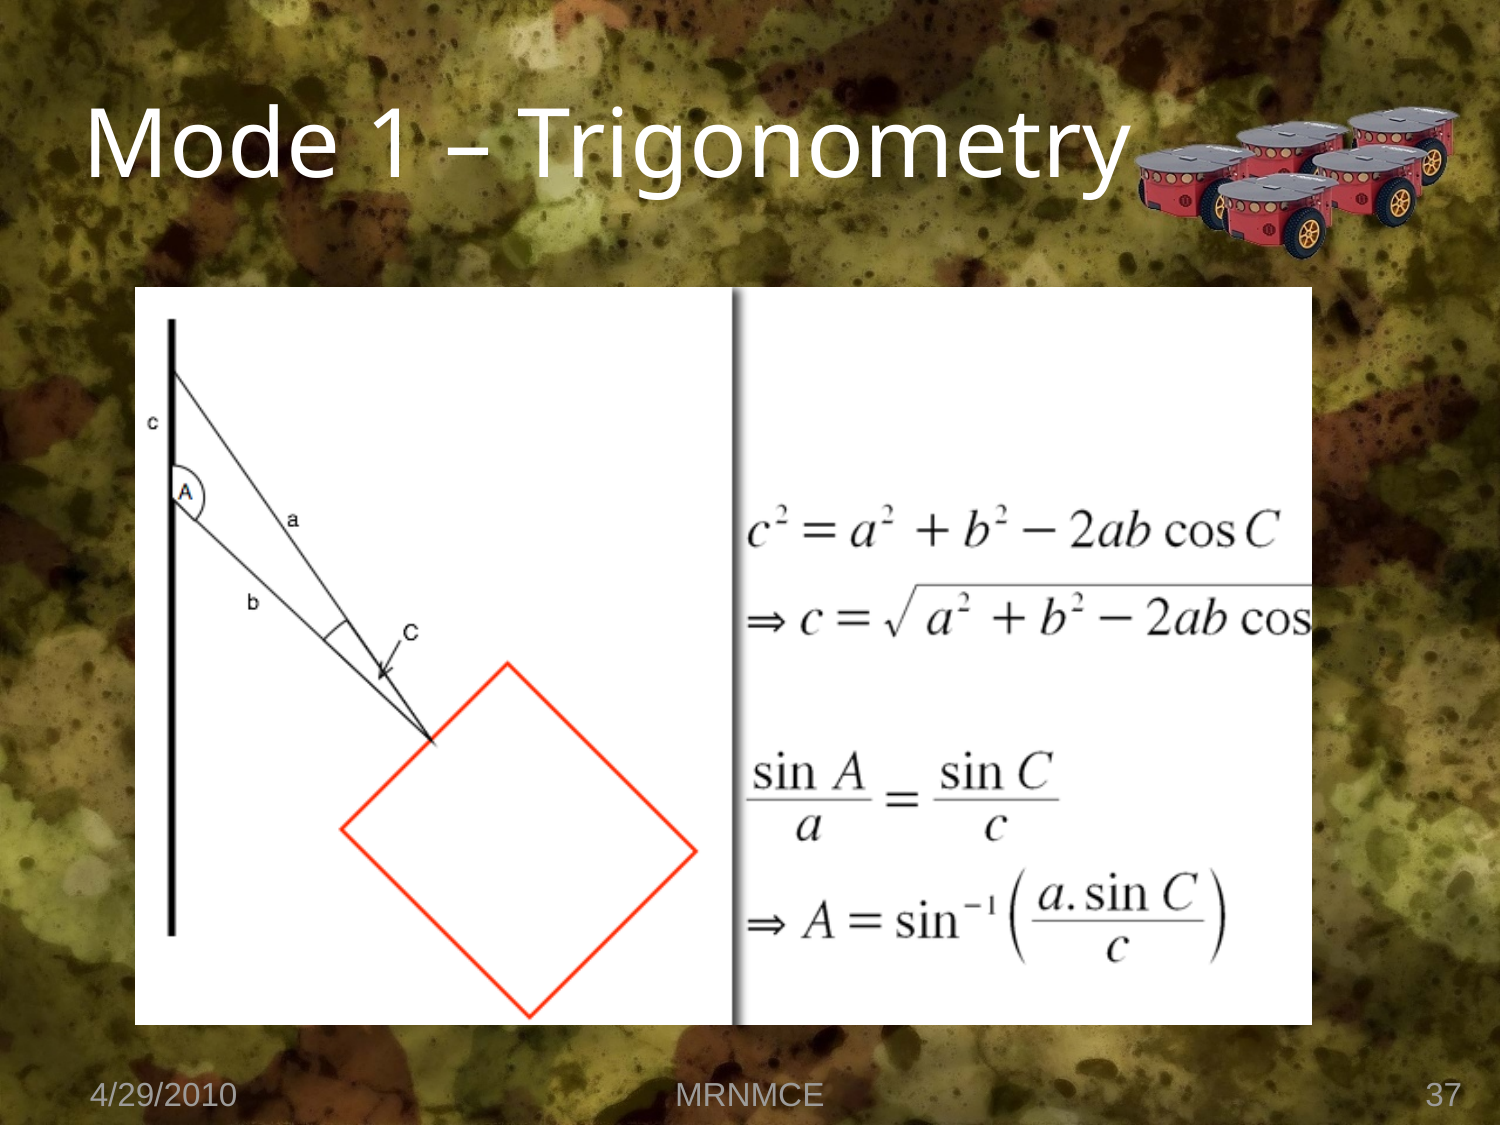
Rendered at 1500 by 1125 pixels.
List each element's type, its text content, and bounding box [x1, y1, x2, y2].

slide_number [75, 1053, 425, 1114]
picture [0, 0, 1500, 1125]
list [135, 287, 1312, 1026]
slide_number 37 [1337, 1053, 1463, 1114]
title Mode 1 – Trigonometry [75, 45, 1300, 233]
footer MRNMCE [512, 1053, 988, 1114]
